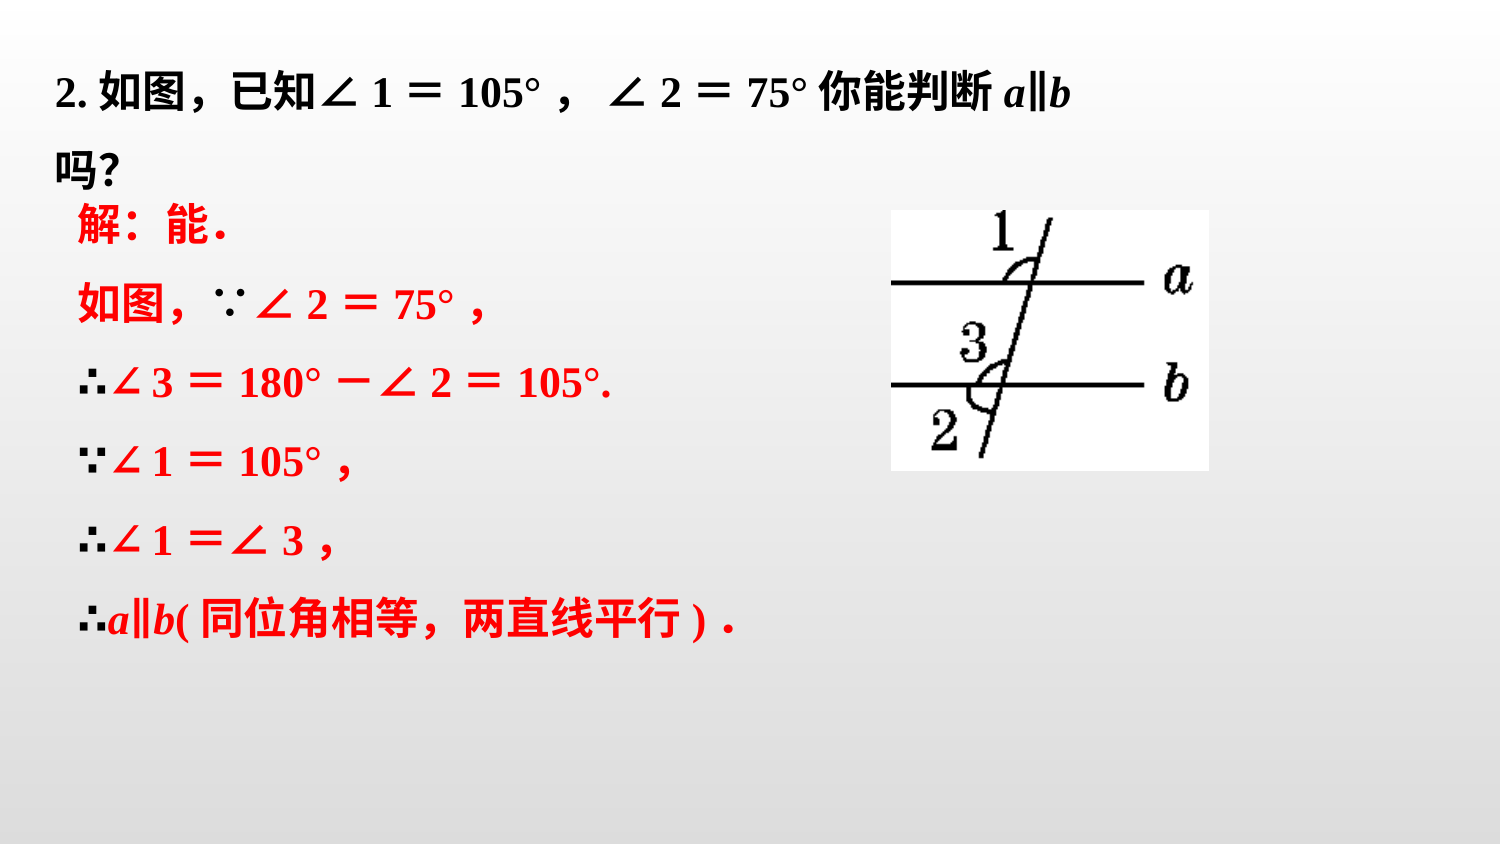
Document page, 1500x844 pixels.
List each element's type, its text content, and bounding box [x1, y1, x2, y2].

picture [891, 210, 1209, 471]
text_box 2.如图，已知∠1＝105°， ∠2＝75°你能判断a∥b吗？ [43, 31, 1133, 201]
text_box 解：能． 如图，∵∠2＝75°， ∴∠3＝180°－∠2＝105°. ∵∠1＝105°， ∴∠1＝∠3， ∴a∥b(同位角相等，两直线平行)． [66, 164, 827, 649]
